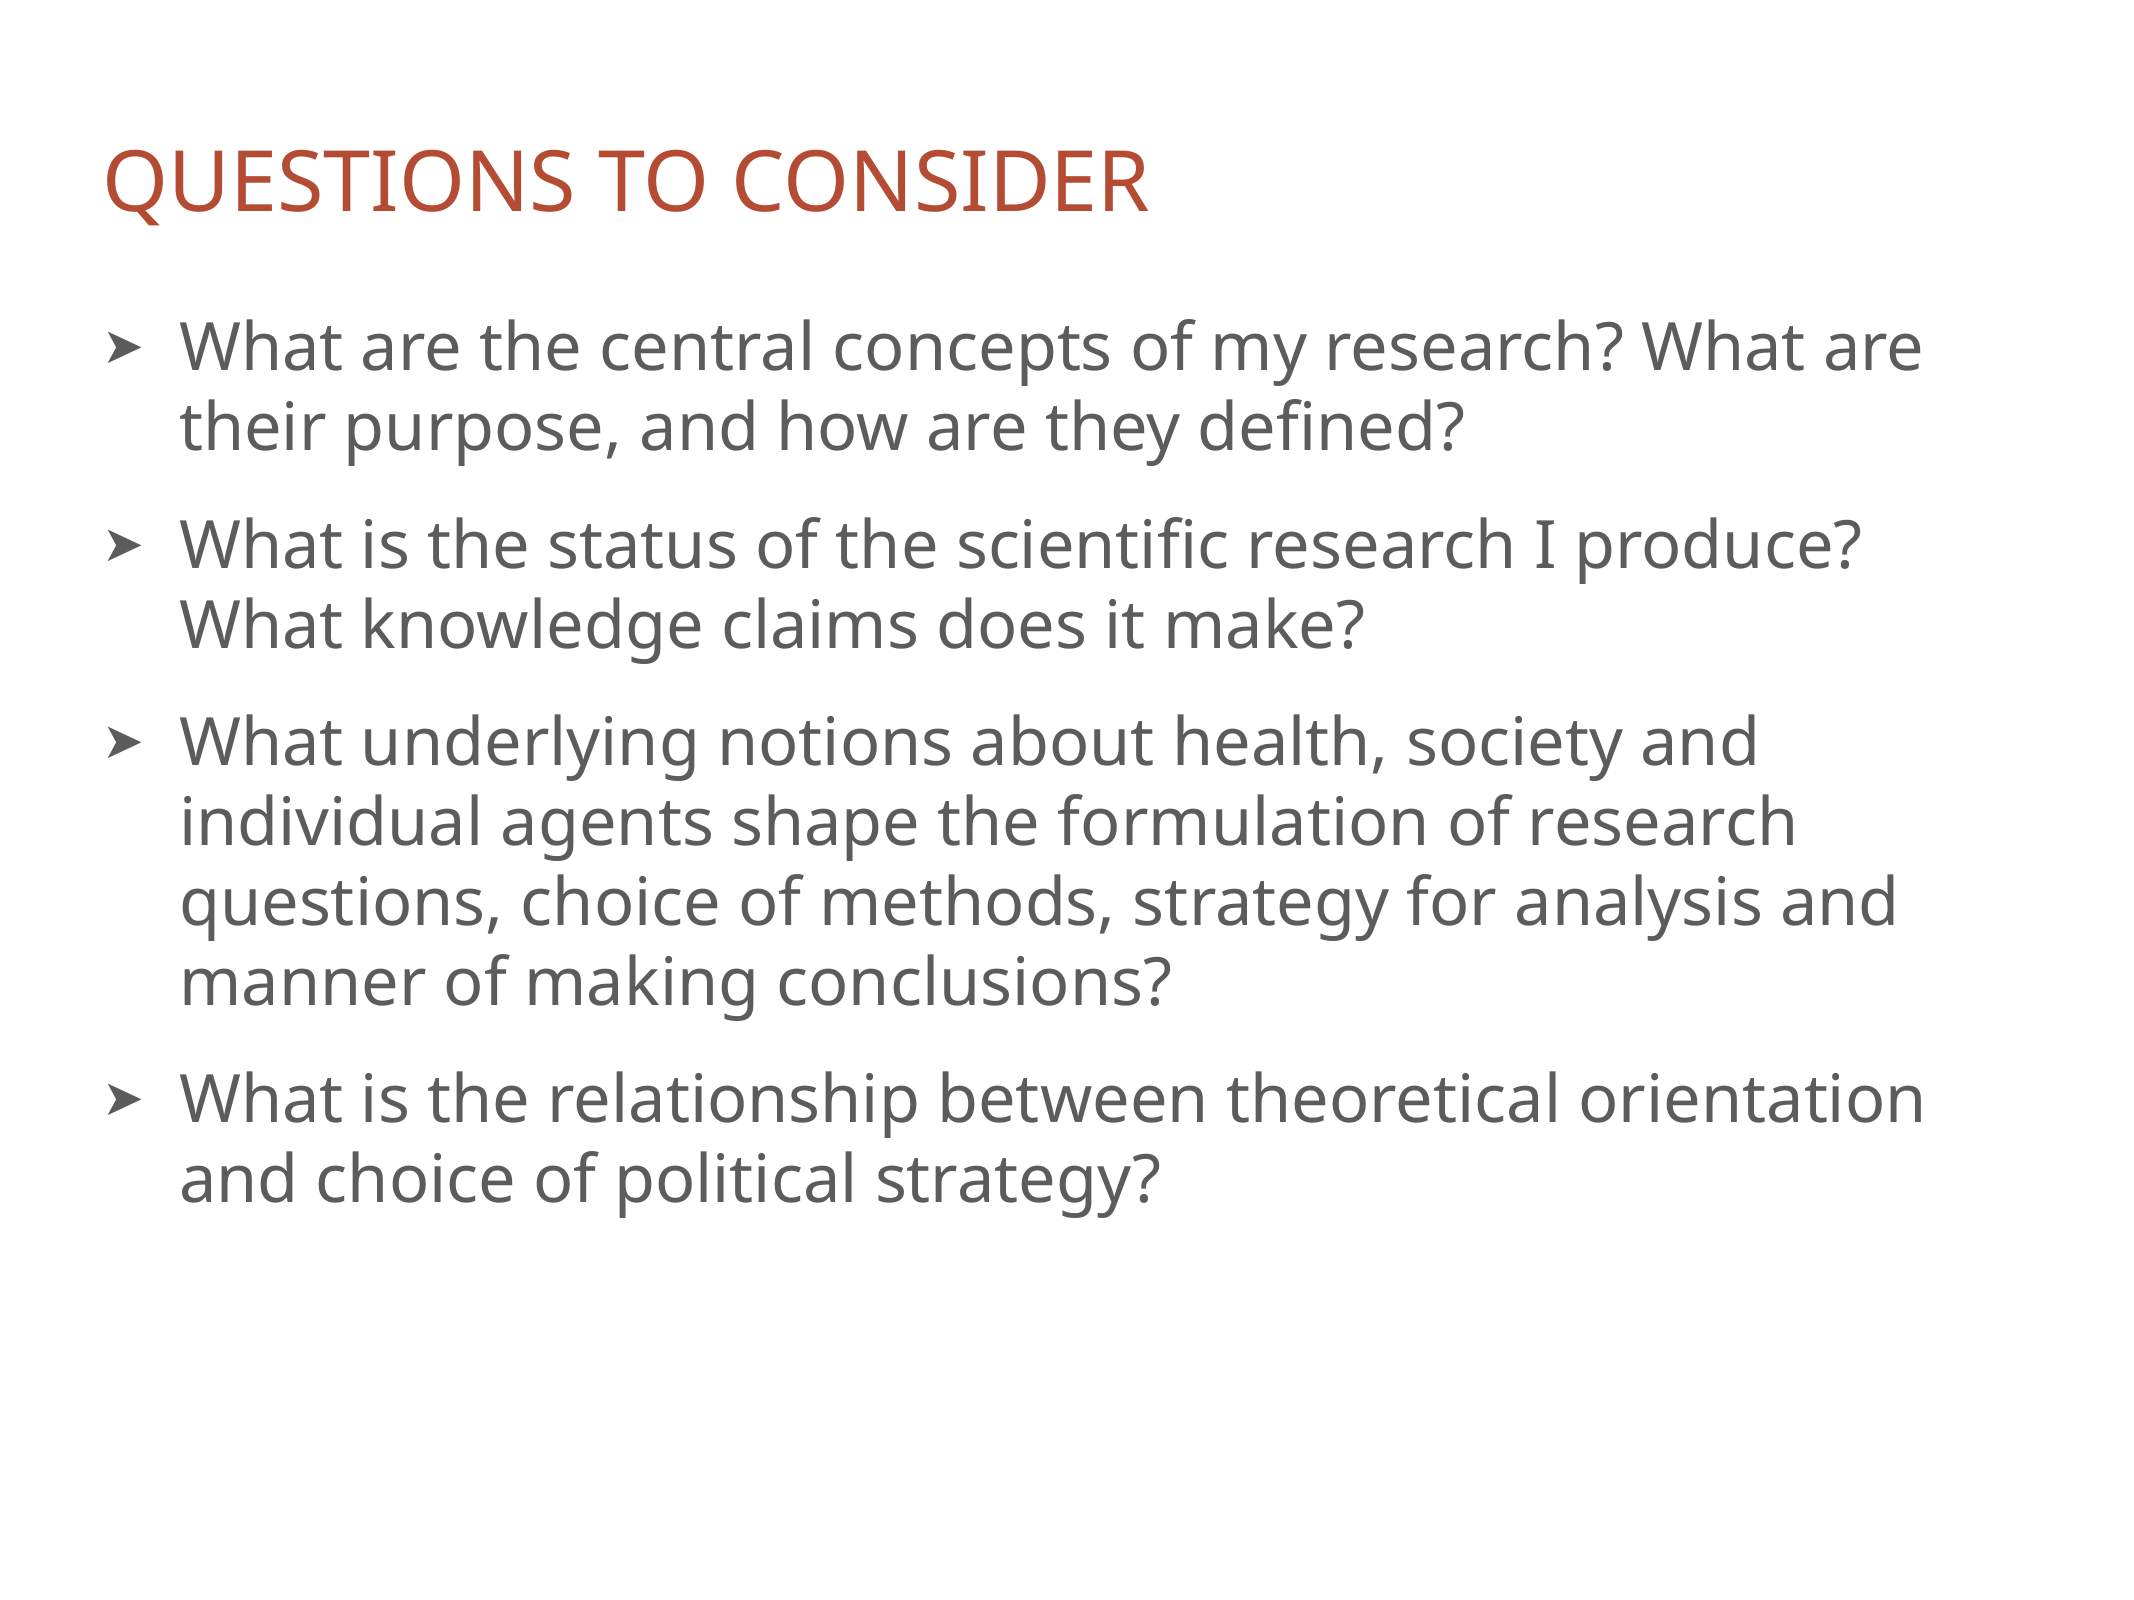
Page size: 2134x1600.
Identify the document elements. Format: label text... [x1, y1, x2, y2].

list What are the central concepts of my research? What are their purpose, and how are they defined? What is the status of the scientific research I produce? What knowledge claims does it make? What underlying notions about health, society and individual agents shape the formulation of research questions, choice of methods, strategy for analysis and manner of making conclusions? What is the relationship between theoretical orientation and choice of political strategy? [93, 295, 2041, 1482]
title Questions to consider [93, 118, 2041, 238]
